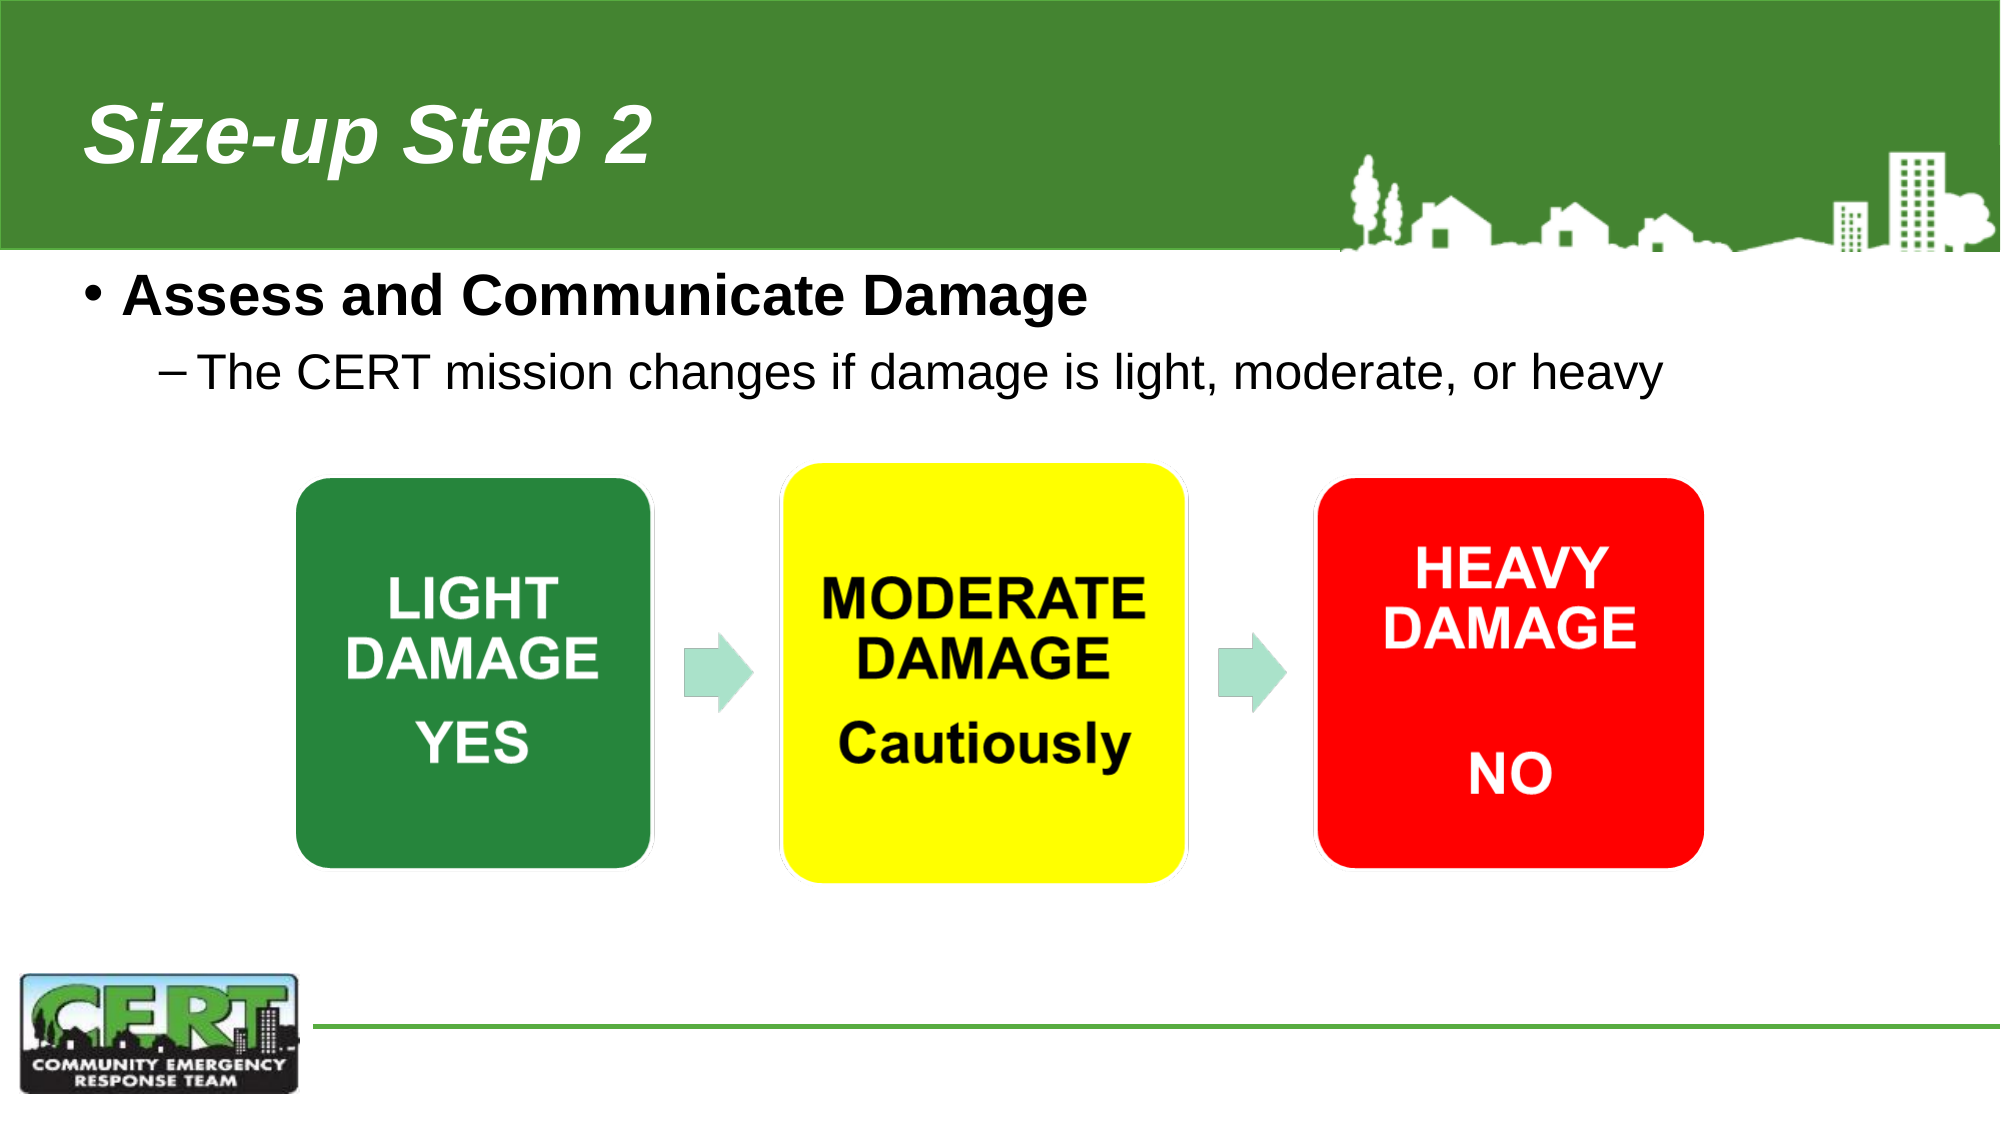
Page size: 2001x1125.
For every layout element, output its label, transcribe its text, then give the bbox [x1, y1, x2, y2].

picture [19, 973, 300, 1094]
picture [1340, 145, 2000, 252]
title Size-up Step 2 [68, 52, 1339, 220]
picture [292, 459, 1708, 887]
list Assess and Communicate Damage The CERT mission changes if damage is light, moderate, or heavy [68, 249, 1931, 1034]
